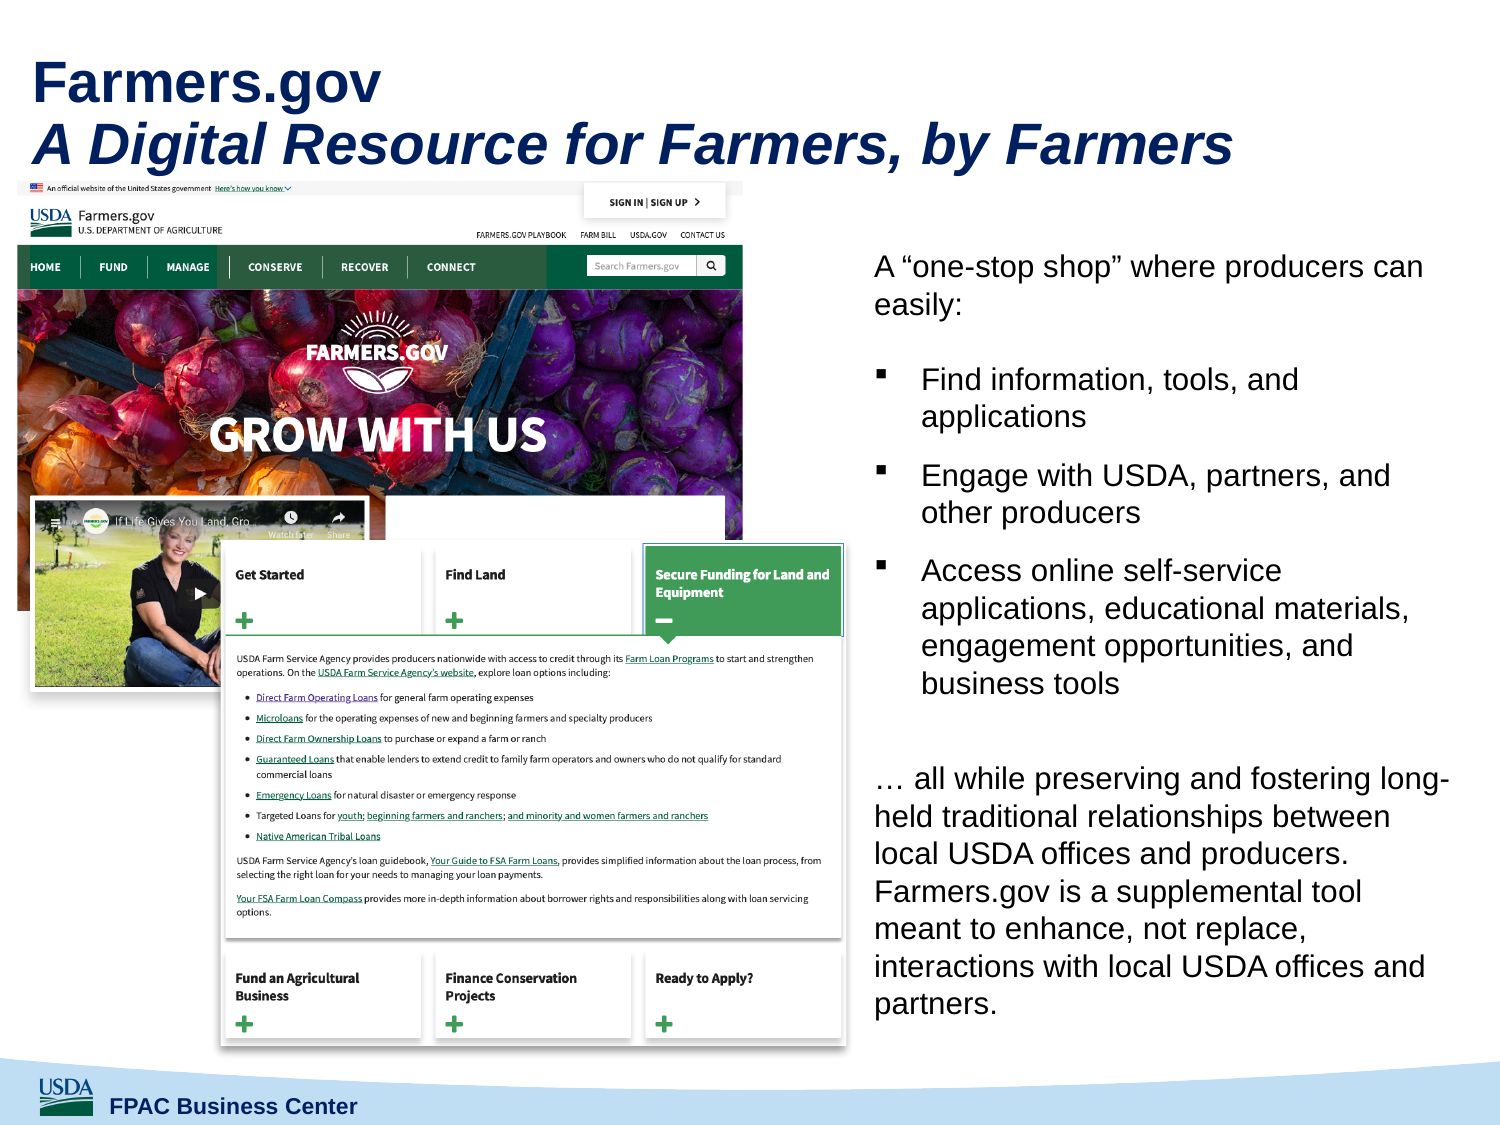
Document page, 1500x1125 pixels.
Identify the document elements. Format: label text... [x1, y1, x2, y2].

text_box A “one-stop shop” where producers can easily: Find information, tools, and applications Engage with USDA, partners, and other producers Access online self-service applications, educational materials, engagement opportunities, and business tools … all while preserving and fostering long-held traditional relationships between local USDA offices and producers. Farmers.gov is a supplemental tool meant to enhance, not replace, interactions with local USDA offices and partners. [859, 239, 1469, 1028]
picture [0, 181, 1500, 1125]
title Farmers.gov A Digital Resource for Farmers, by Farmers [17, 0, 1410, 230]
